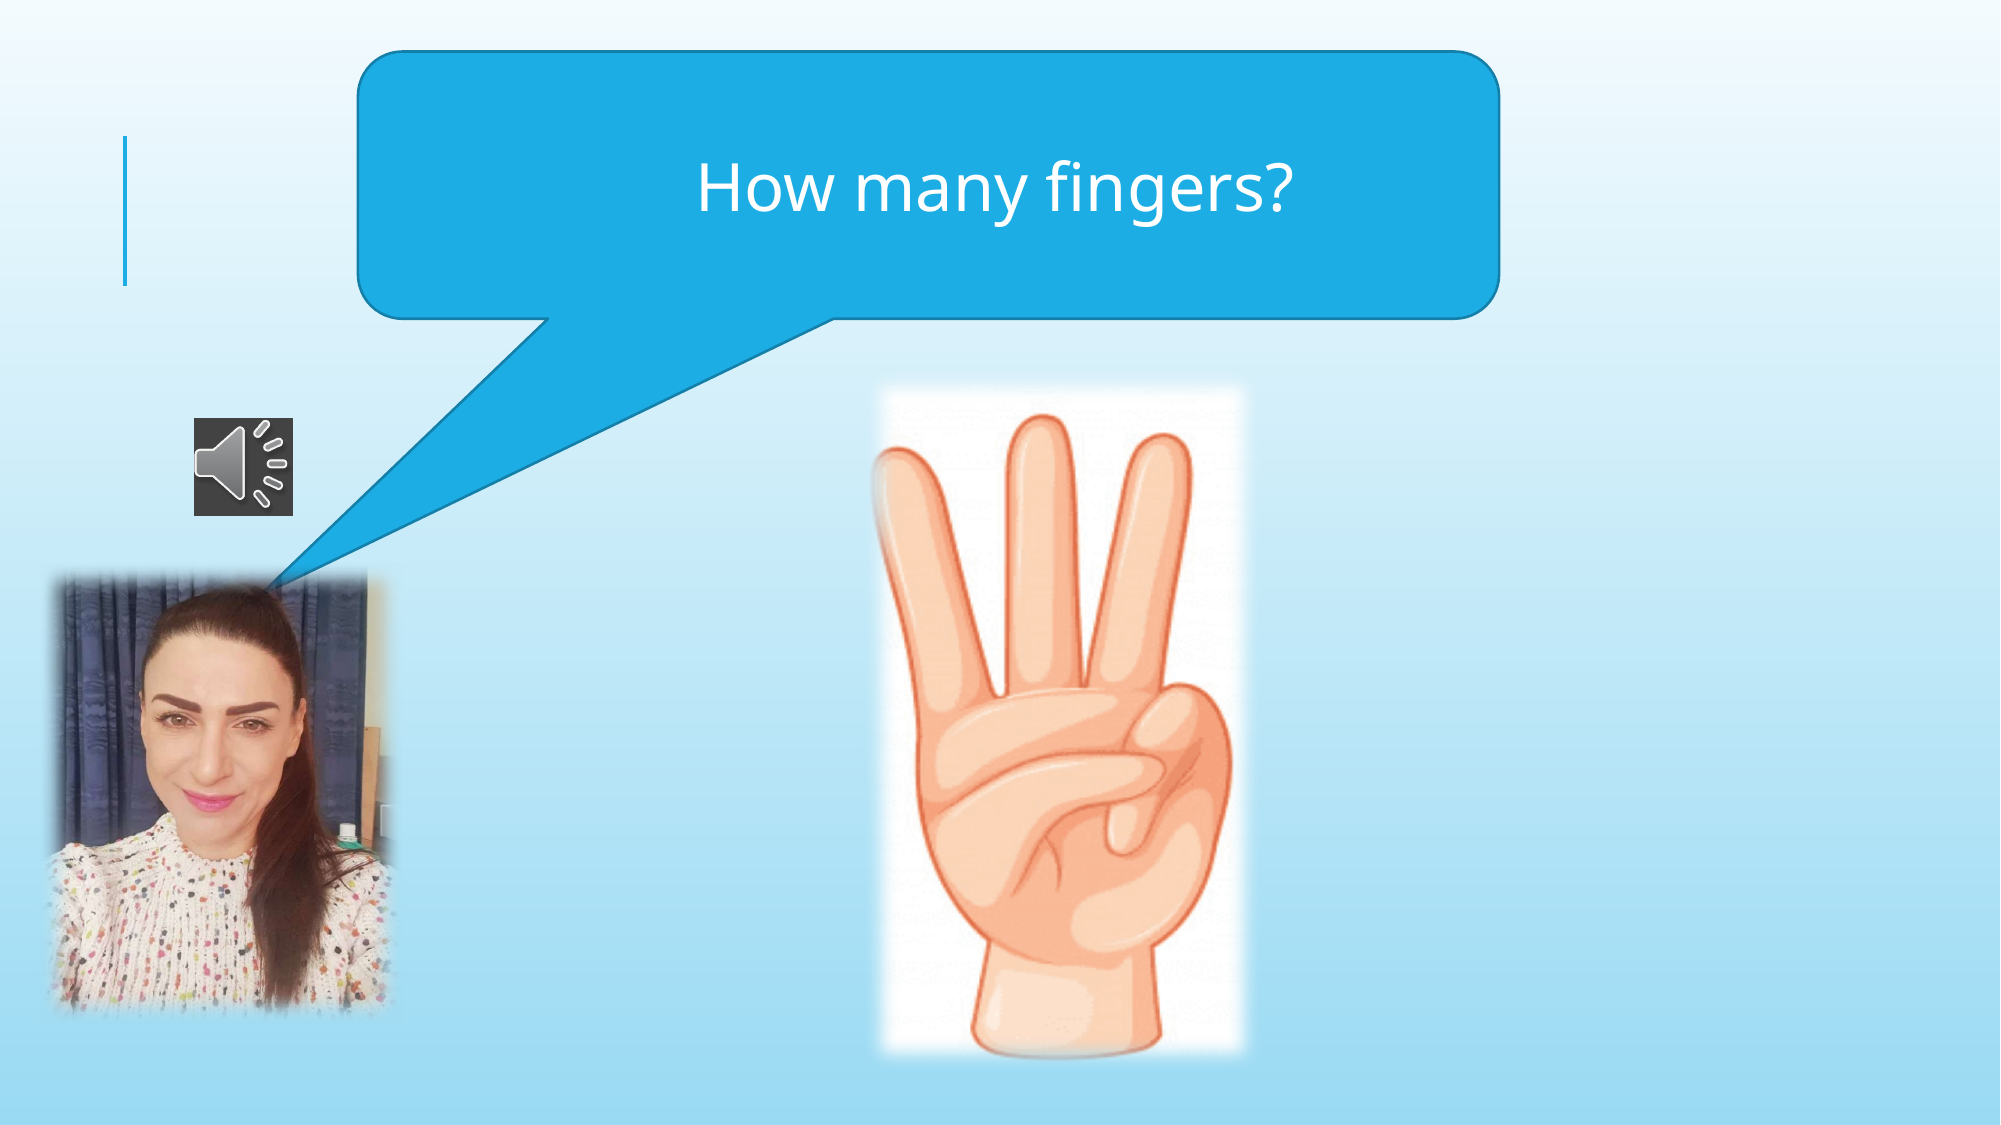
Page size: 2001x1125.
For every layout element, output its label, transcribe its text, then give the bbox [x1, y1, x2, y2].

picture [863, 368, 1262, 1072]
picture [193, 416, 294, 518]
picture [39, 562, 403, 1025]
text_box How many fingers? [297, 50, 1501, 557]
